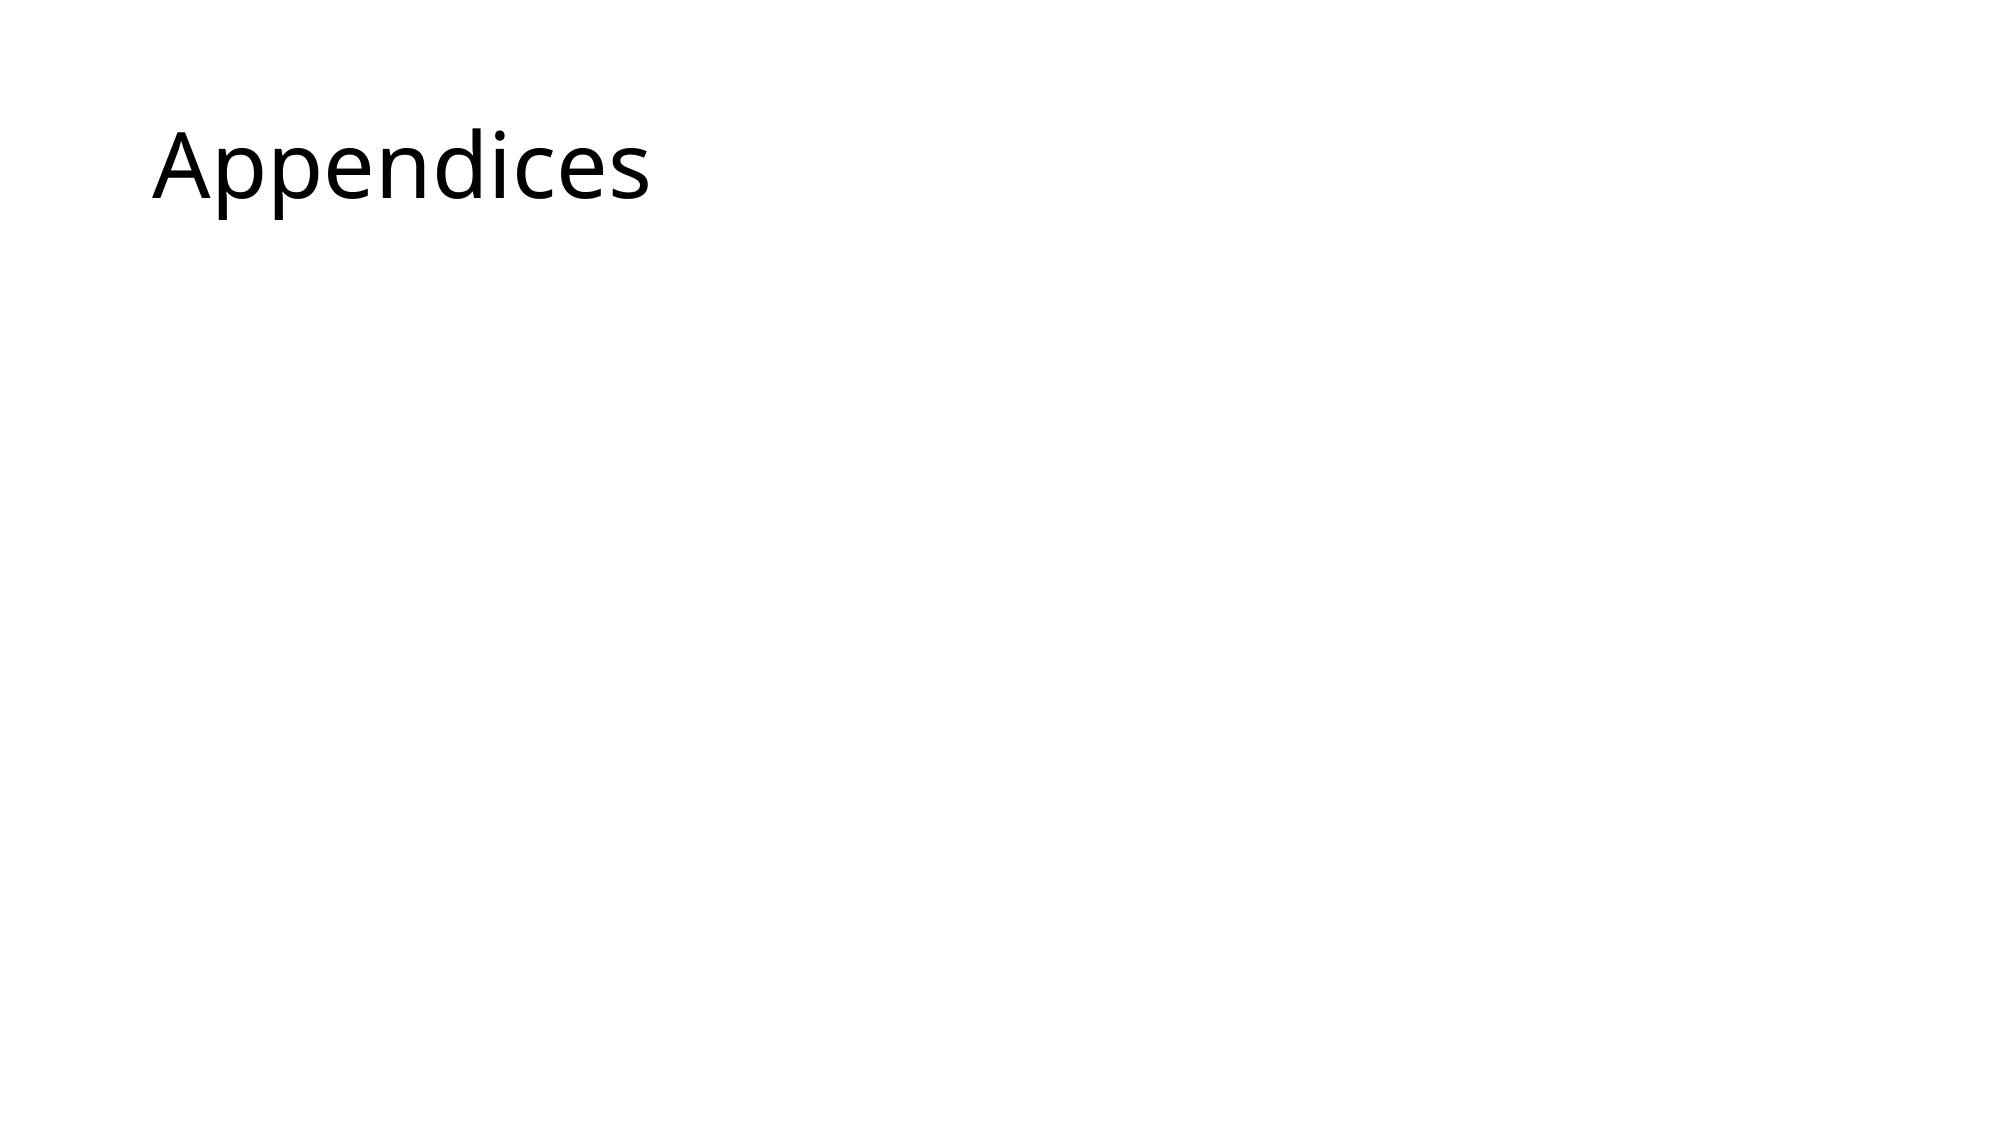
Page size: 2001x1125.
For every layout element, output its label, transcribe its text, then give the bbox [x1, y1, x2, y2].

title Appendices [137, 59, 1863, 278]
